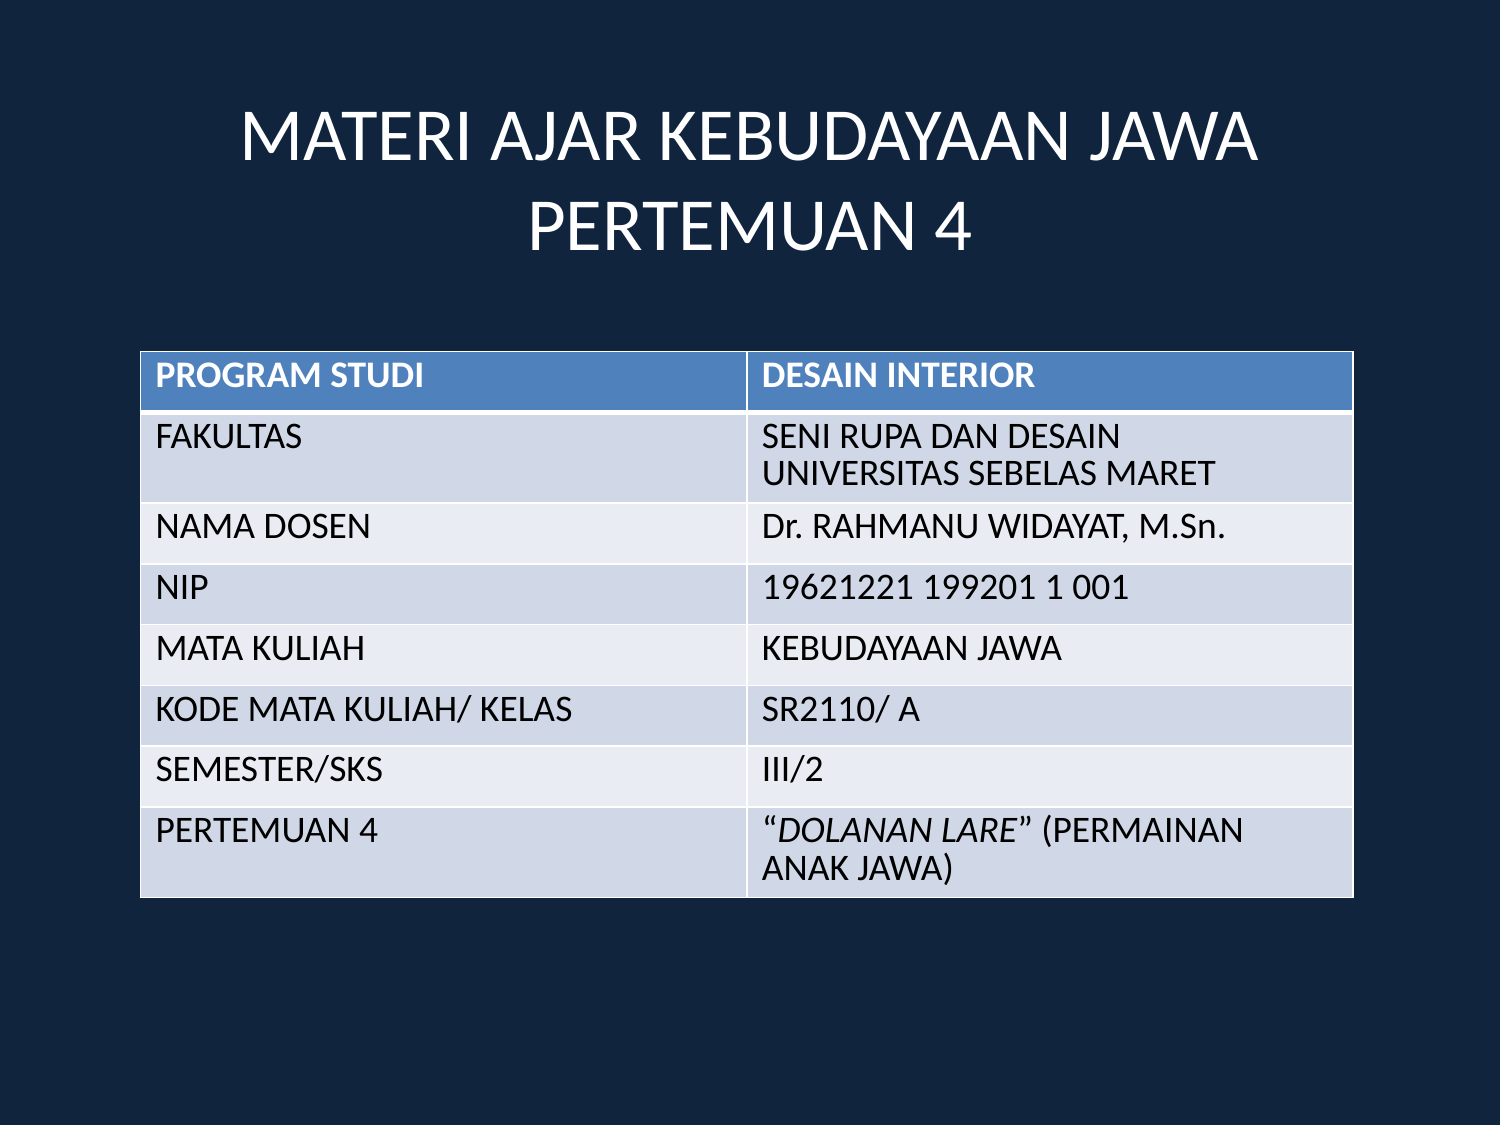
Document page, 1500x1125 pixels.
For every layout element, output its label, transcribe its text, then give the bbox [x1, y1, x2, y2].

table_cell Dr. RAHMANU WIDAYAT, M.Sn. [748, 504, 1352, 563]
table_cell III/2 [748, 747, 1352, 806]
table_cell SR2110/ A [748, 686, 1352, 745]
table_cell SEMESTER/SKS [141, 747, 746, 806]
table_cell PERTEMUAN 4 [141, 808, 746, 897]
table_header PROGRAM STUDI [141, 352, 746, 410]
table_cell 19621221 199201 1 001 [748, 565, 1352, 624]
table_cell NIP [141, 565, 746, 624]
table_cell KEBUDAYAAN JAWA [748, 625, 1352, 685]
table_cell FAKULTAS [141, 415, 746, 502]
table_header DESAIN INTERIOR [748, 352, 1352, 410]
title MATERI AJAR KEBUDAYAAN JAWA PERTEMUAN 4 [0, 82, 1500, 270]
table_cell NAMA DOSEN [141, 504, 746, 563]
table_cell KODE MATA KULIAH/ KELAS [141, 686, 746, 745]
table_cell SENI RUPA DAN DESAIN UNIVERSITAS SEBELAS MARET [748, 415, 1352, 502]
table_cell MATA KULIAH [141, 625, 746, 685]
table_cell “DOLANAN LARE” (PERMAINAN ANAK JAWA) [748, 808, 1352, 897]
